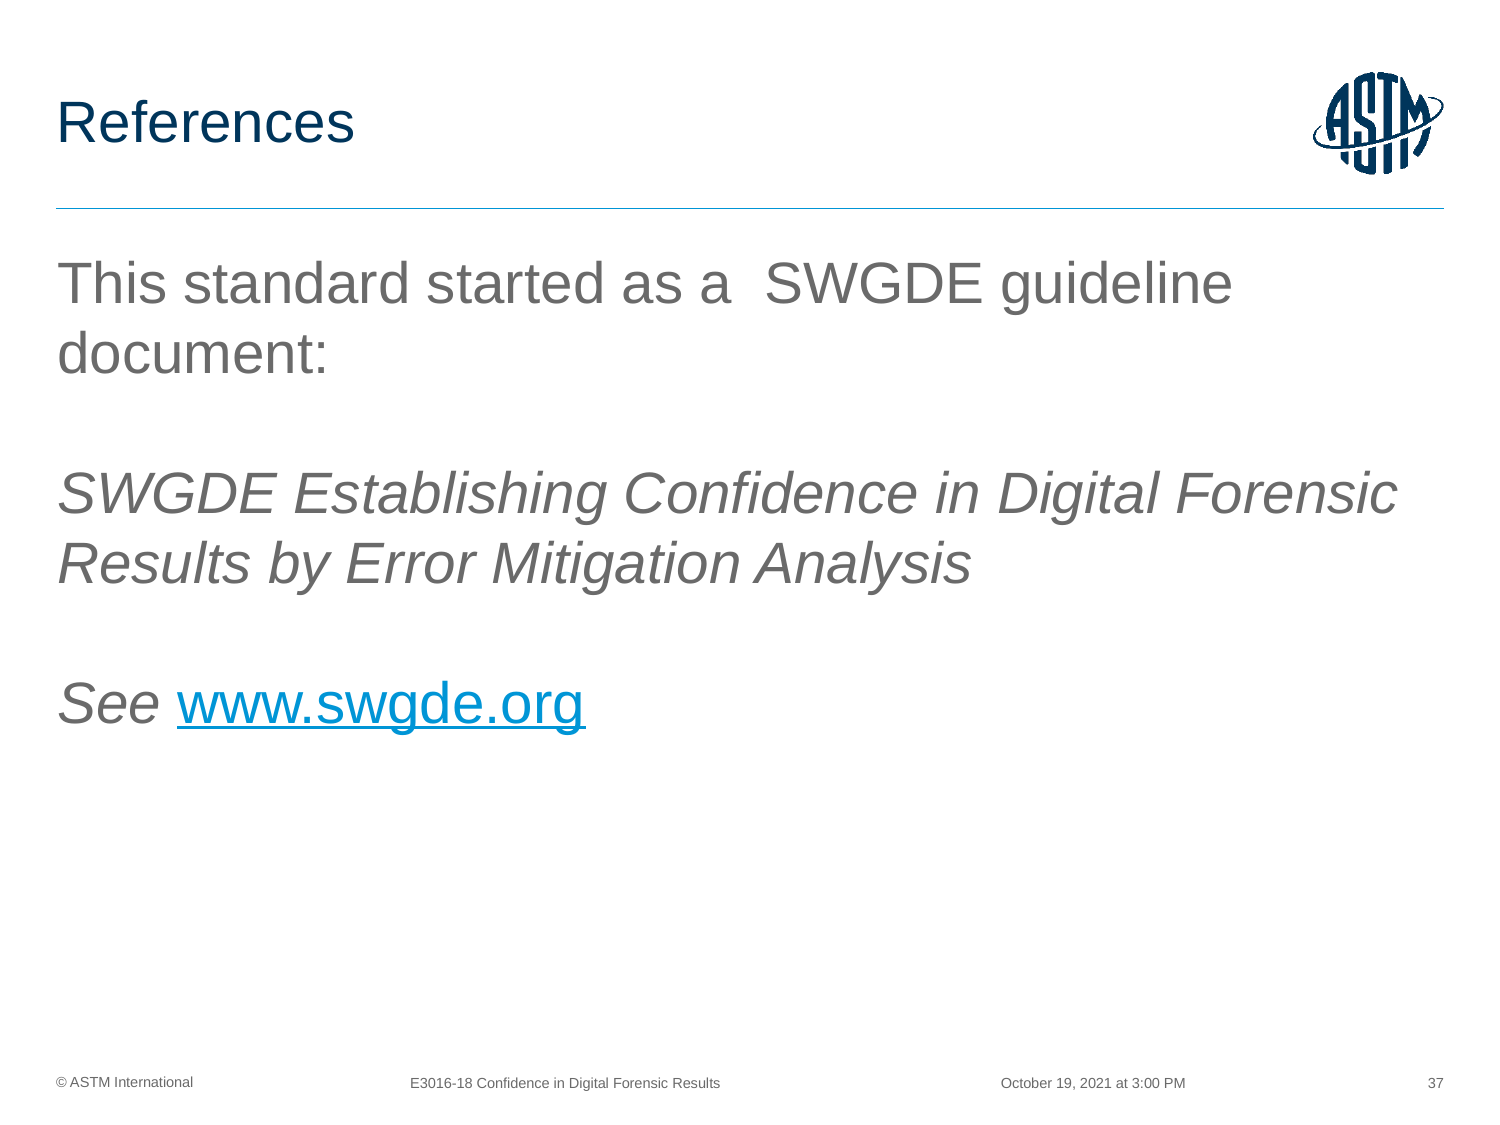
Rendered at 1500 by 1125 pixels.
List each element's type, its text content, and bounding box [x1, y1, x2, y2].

picture [1312, 71, 1444, 175]
title References [56, 53, 1214, 194]
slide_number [860, 1072, 1326, 1093]
list This standard started as a SWGDE guideline document: SWGDE Establishing Confidence in Digital Forensic Results by Error Mitigation Analysis See www.swgde.org [57, 245, 1444, 1034]
footer E3016-18 Confidence in Digital Forensic Results [307, 1072, 824, 1093]
slide_number 37 [1370, 1072, 1444, 1093]
